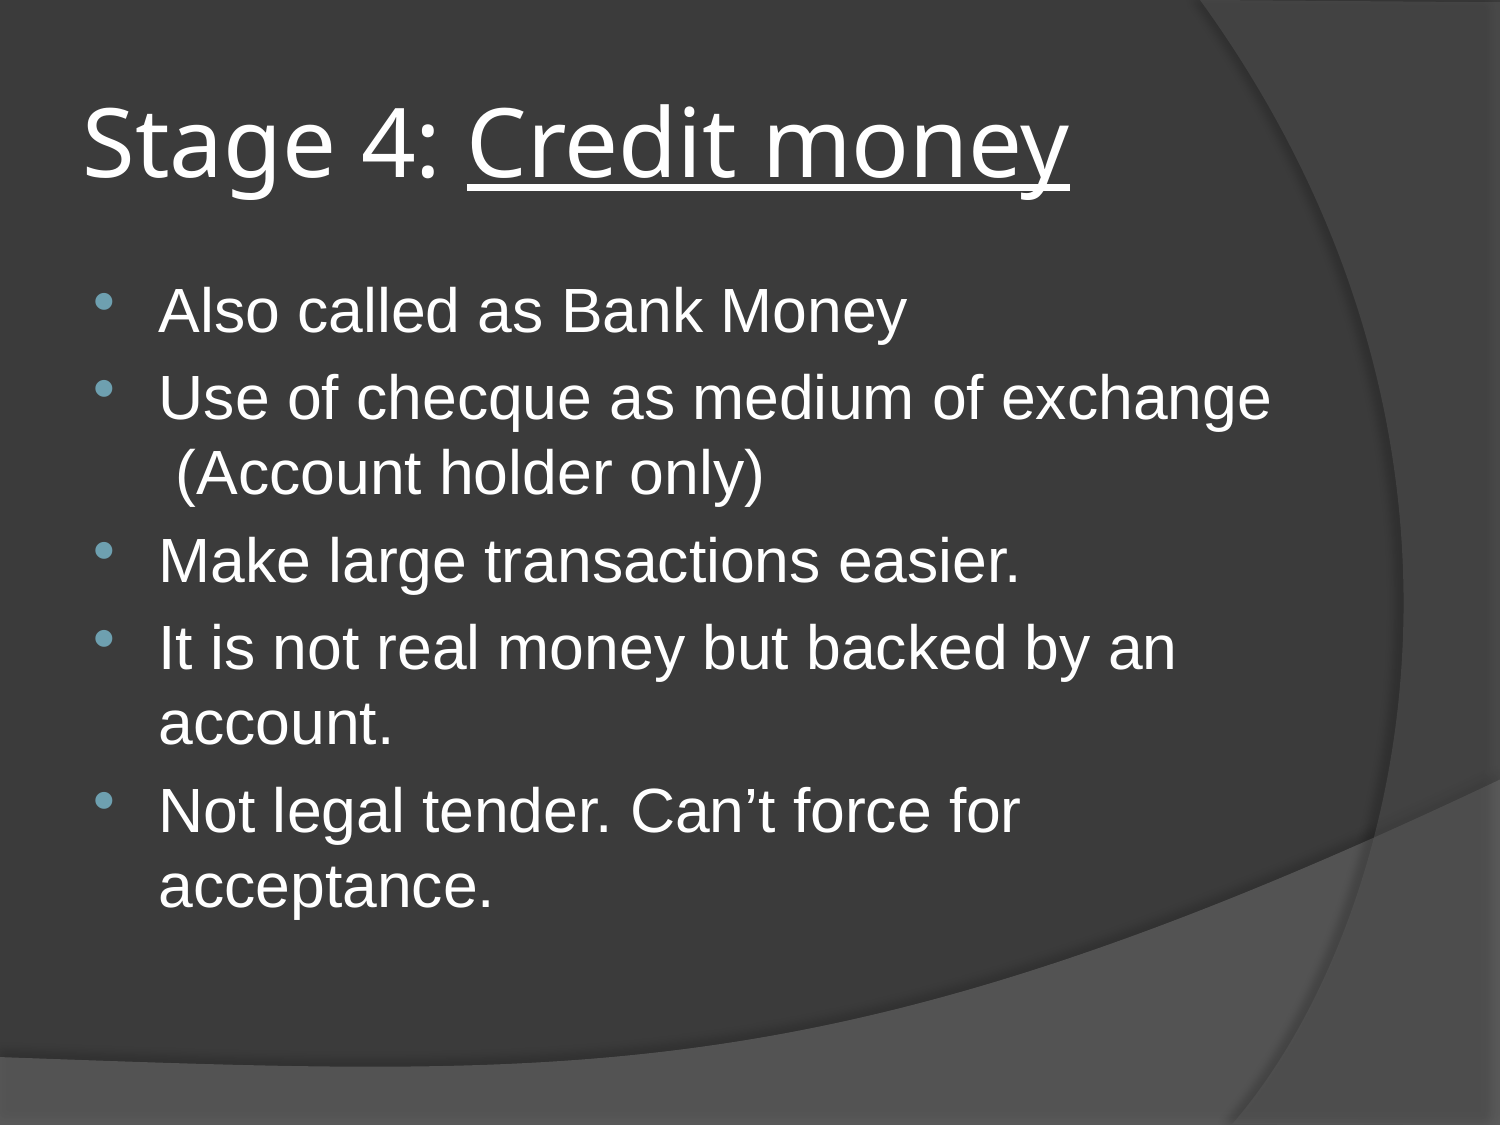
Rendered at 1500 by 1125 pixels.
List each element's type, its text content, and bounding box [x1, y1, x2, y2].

title Stage 4: Credit money [75, 45, 1300, 233]
list Also called as Bank Money Use of checque as medium of exchange (Account holder only) Make large transactions easier. It is not real money but backed by an account. Not legal tender. Can’t force for acceptance. [75, 262, 1300, 1005]
